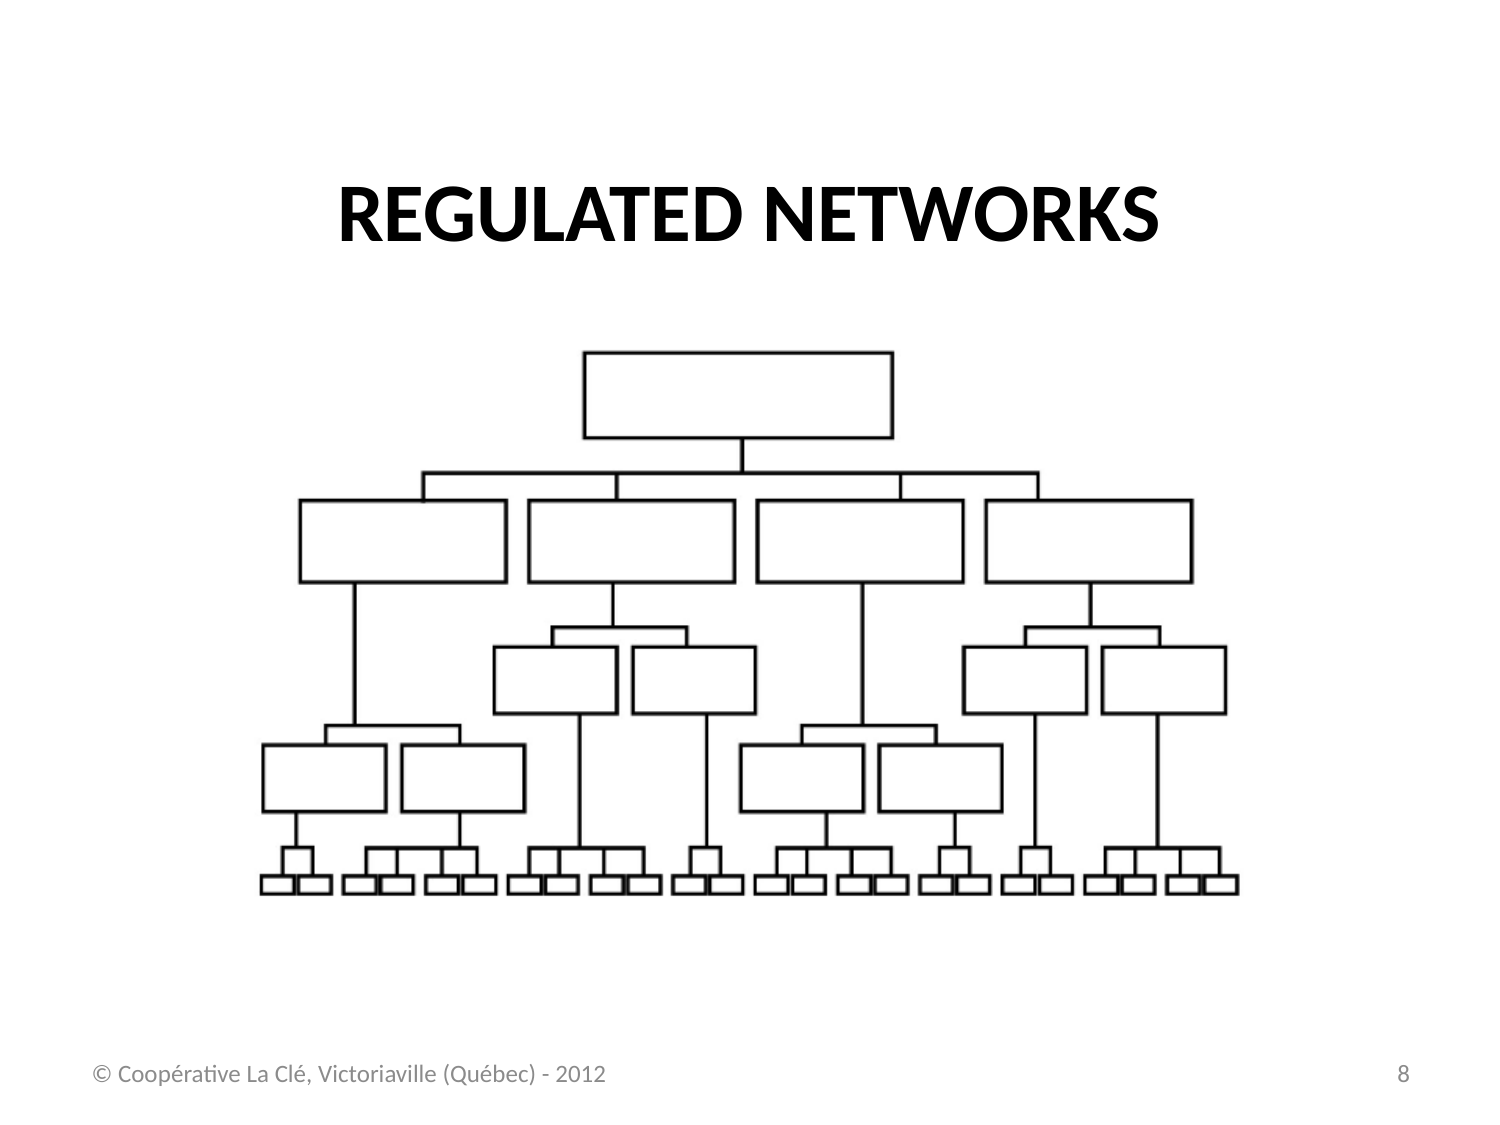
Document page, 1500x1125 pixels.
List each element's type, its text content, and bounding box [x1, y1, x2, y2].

footer © Coopérative La Clé, Victoriaville (Québec) - 2012 [76, 1042, 668, 1103]
picture [247, 343, 1252, 906]
slide_number 8 [1074, 1042, 1425, 1103]
text_box REGULATED NETWORKS [224, 150, 1274, 339]
